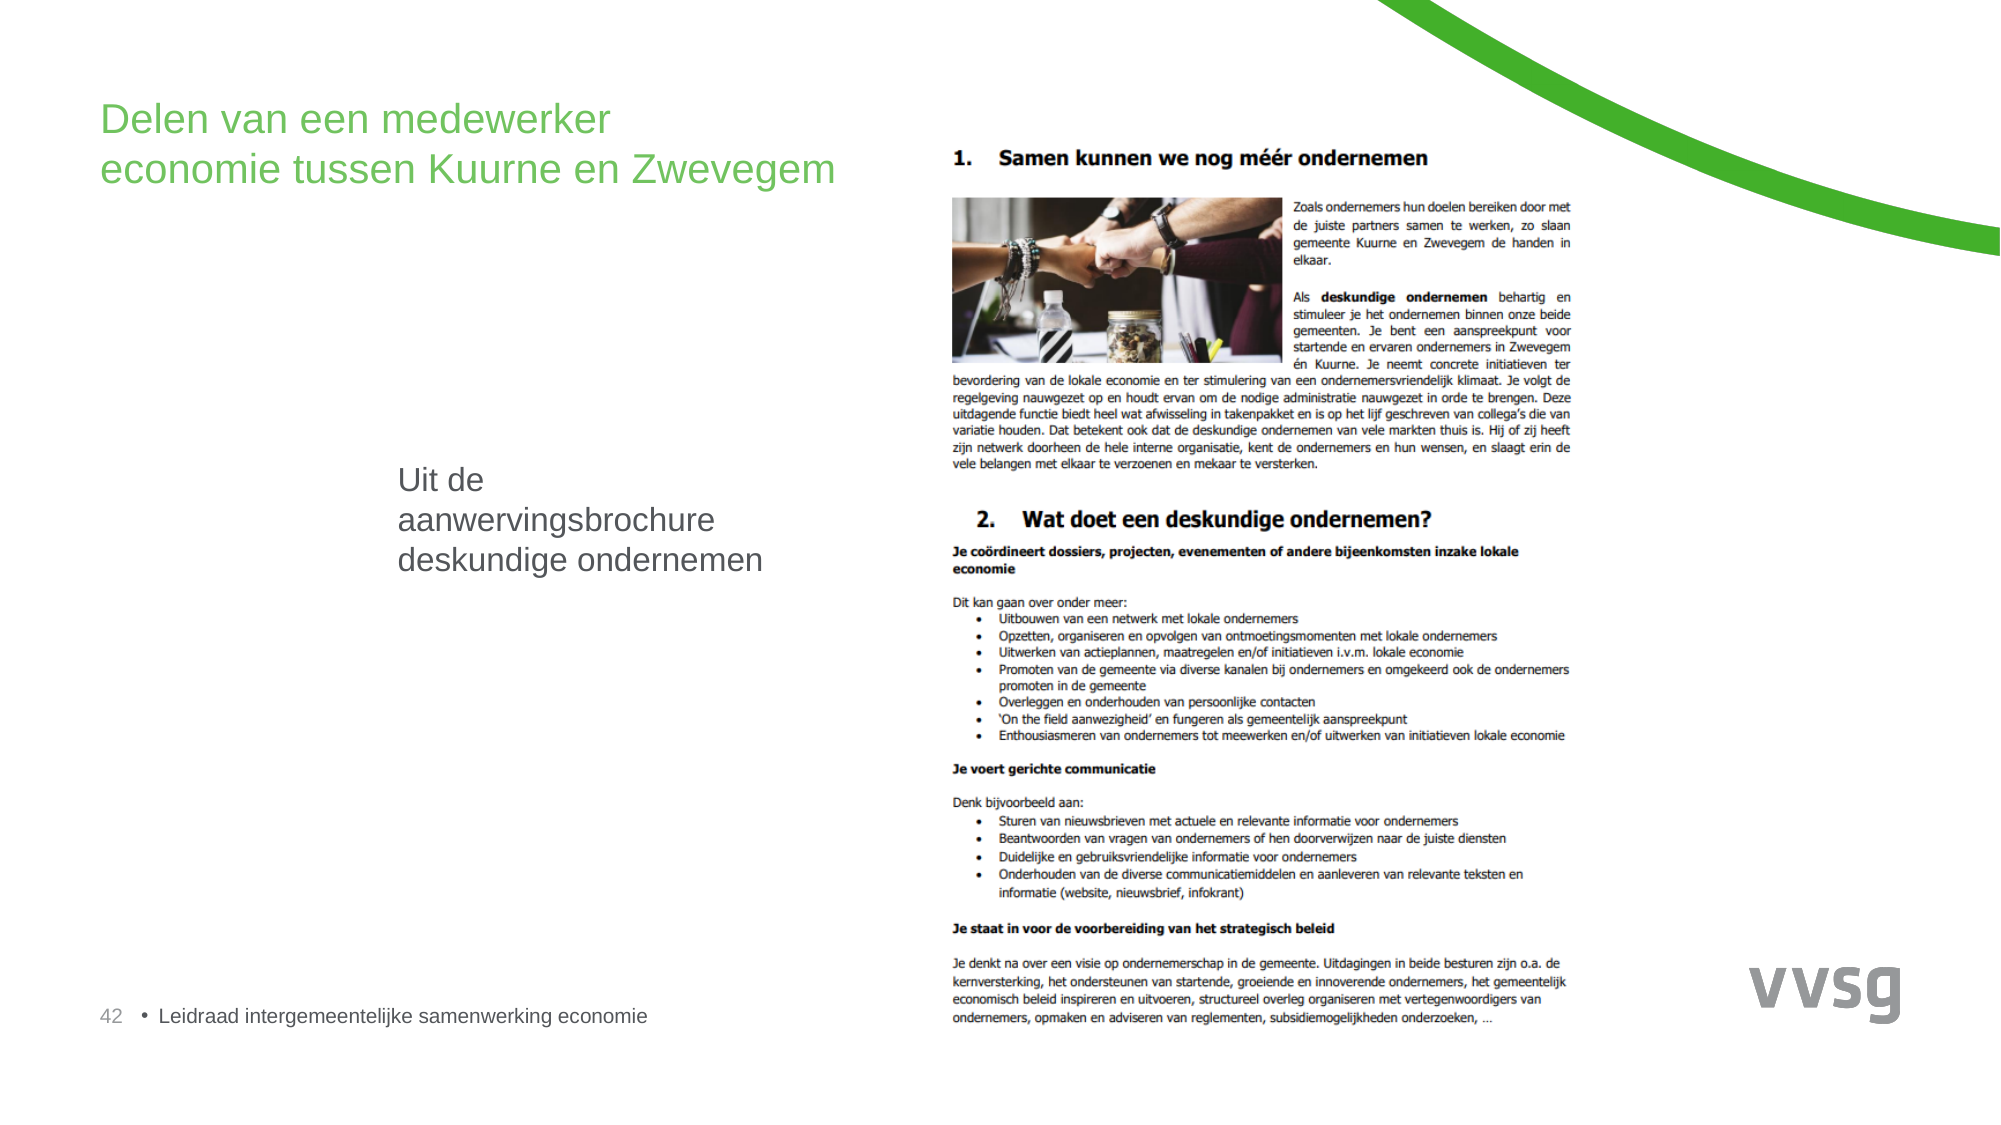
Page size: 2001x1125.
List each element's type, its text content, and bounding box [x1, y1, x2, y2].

text_box Uit de aanwervingsbrochure deskundige ondernemen [382, 450, 797, 586]
picture [942, 0, 2000, 1050]
text_box Delen van een medewerker economie tussen Kuurne en Zwevegem [85, 84, 1372, 199]
footer Leidraad intergemeentelijke samenwerking economie [142, 1002, 842, 1125]
picture [1749, 967, 1900, 1024]
slide_number 42 [99, 1002, 142, 1125]
